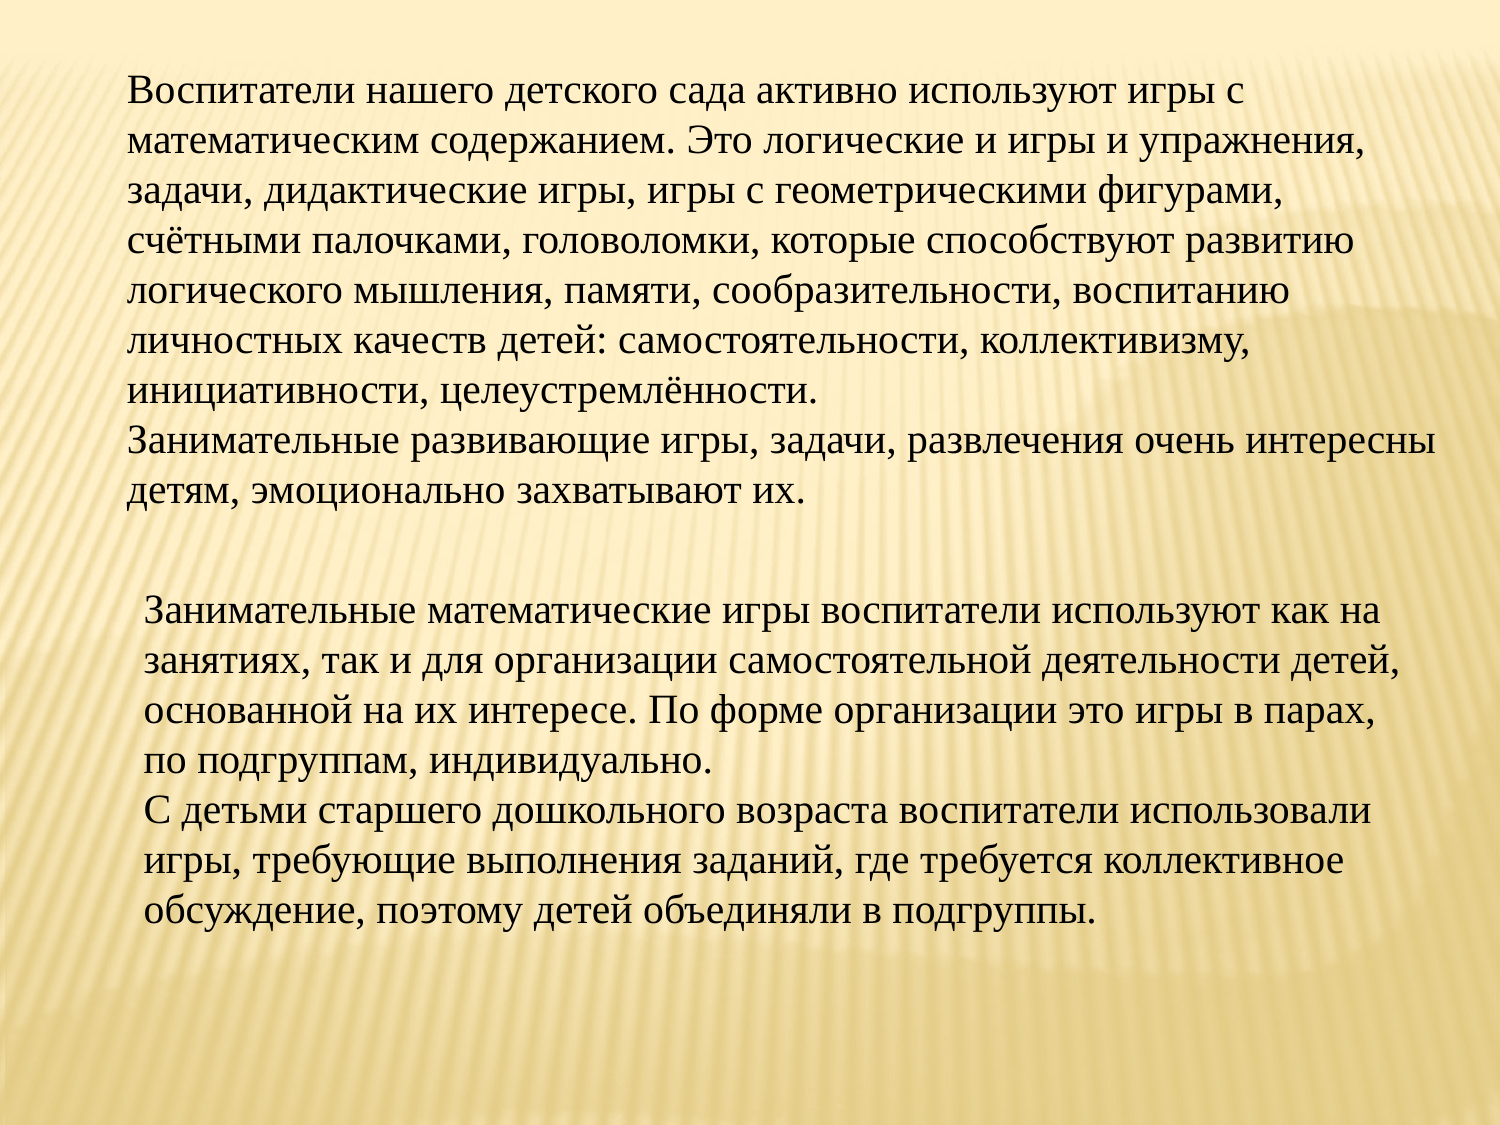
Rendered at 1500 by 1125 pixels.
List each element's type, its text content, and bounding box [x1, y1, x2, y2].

text_box Воспитатели нашего детского сада активно используют игры с математическим содержанием. Это логические и игры и упражнения, задачи, дидактические игры, игры с геометрическими фигурами, счётными палочками, головоломки, которые способствуют развитию логического мышления, памяти, сообразительности, воспитанию личностных качеств детей: самостоятельности, коллективизму, инициативности, целеустремлённости. Занимательные развивающие игры, задачи, развлечения очень интересны детям, эмоционально захватывают их. [112, 54, 1459, 520]
text_box Занимательные математические игры воспитатели используют как на занятиях, так и для организации самостоятельной деятельности детей, основанной на их интересе. По форме организации это игры в парах, по подгруппам, индивидуально. С детьми старшего дошкольного возраста воспитатели использовали игры, требующие выполнения заданий, где требуется коллективное обсуждение, поэтому детей объединяли в подгруппы. [128, 574, 1417, 940]
